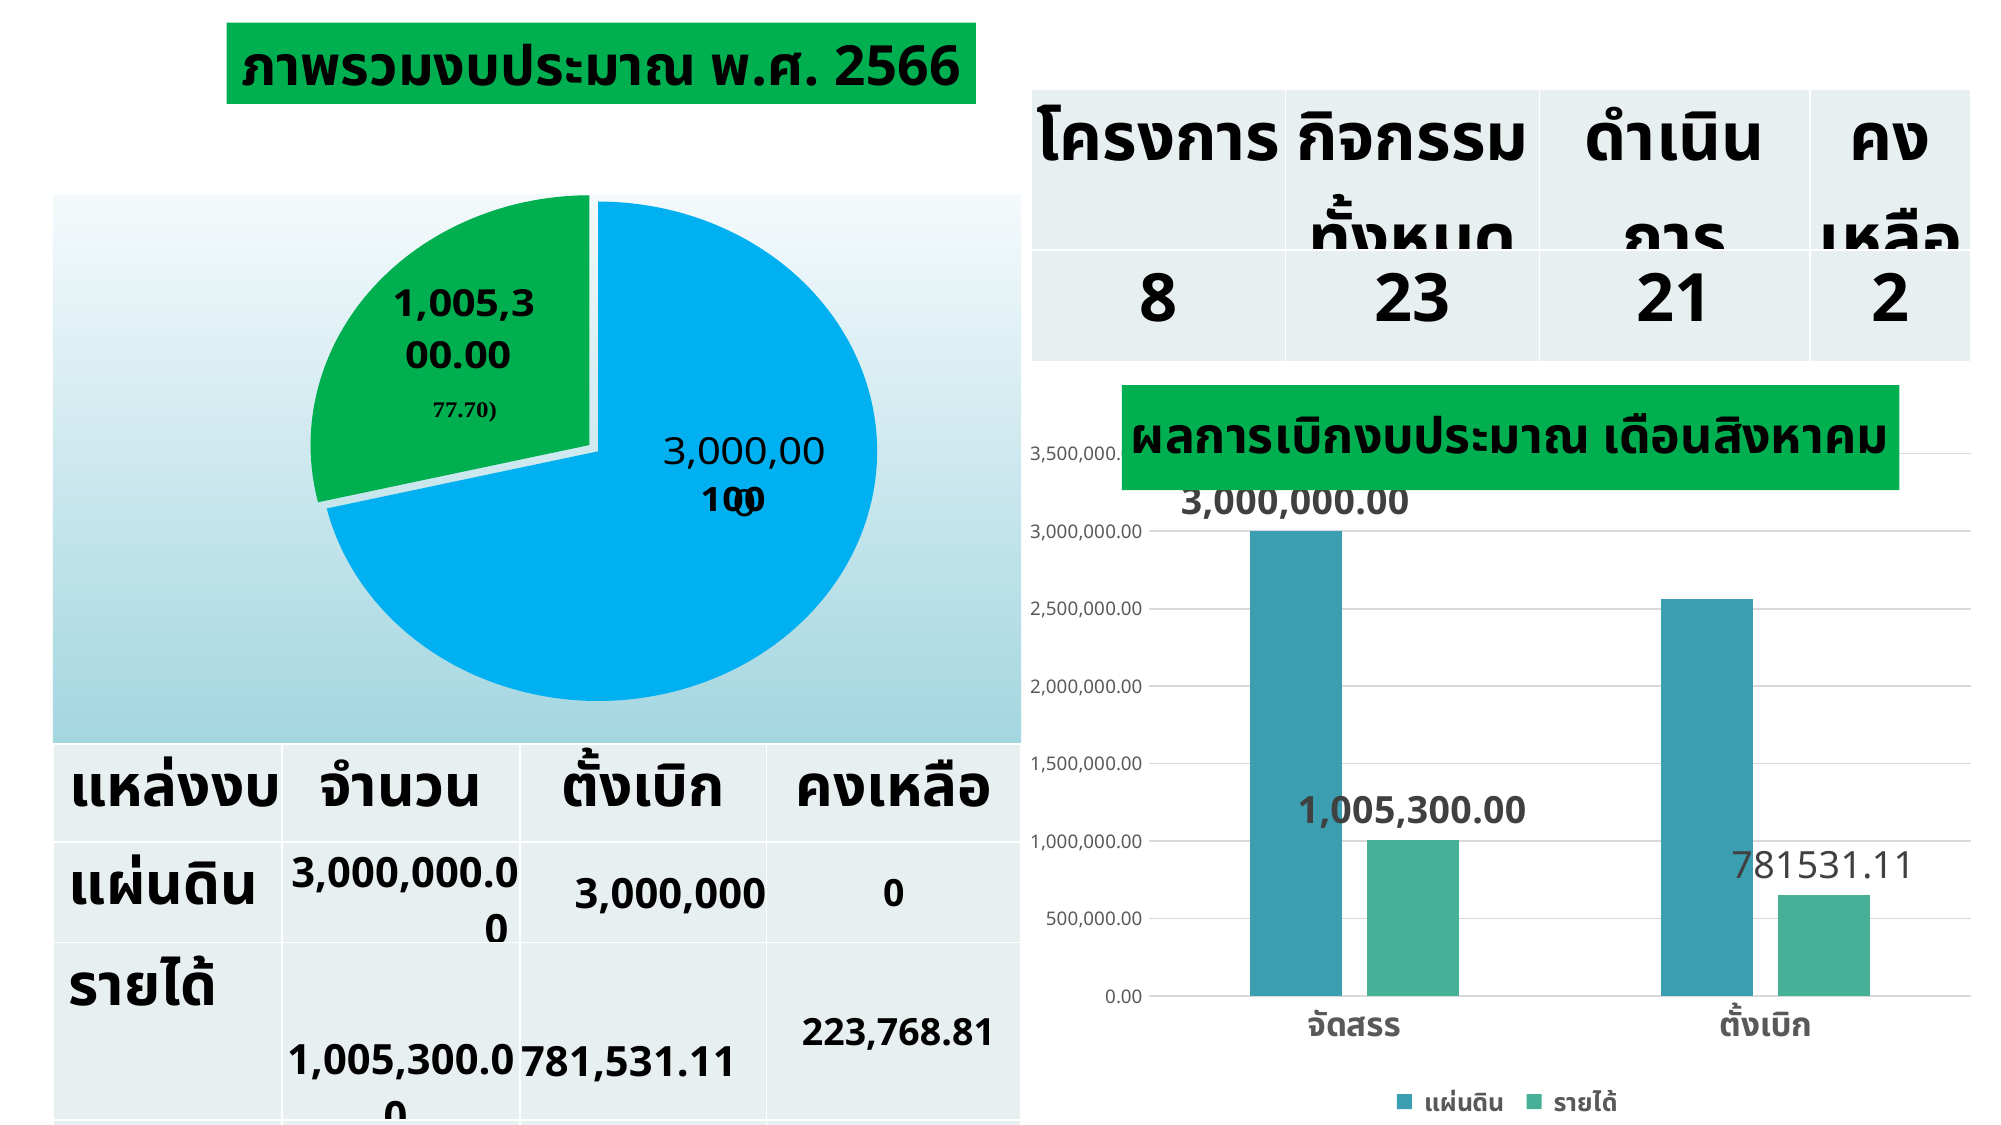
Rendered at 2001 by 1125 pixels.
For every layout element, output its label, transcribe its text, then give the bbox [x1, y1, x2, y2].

table_header คงเหลือ [767, 745, 1020, 841]
table_cell 3,781,531.11 [521, 1121, 766, 1125]
table_cell 3,000,000.00 [283, 843, 519, 942]
table_header ตั้งเบิก [521, 745, 766, 841]
table_header โครงการ [1032, 90, 1285, 249]
table_cell 23 [1286, 251, 1539, 361]
table_header จำนวน [283, 745, 519, 841]
text_box ภาพรวมงบประมาณ พ.ศ. 2566 [226, 22, 976, 104]
table_header คงเหลือ [1811, 90, 1970, 249]
table_header แหล่งงบ [54, 745, 281, 841]
table_cell 3,000,000 [521, 843, 766, 942]
table_cell 223,768.81 [767, 943, 1020, 1119]
table_cell แผ่นดิน [54, 843, 281, 942]
table_cell 21 [1540, 251, 1809, 361]
table_header กิจกรรมทั้งหมด [1286, 90, 1539, 249]
chart [52, 129, 2000, 1125]
table_header ดำเนินการ [1540, 90, 1809, 249]
table_cell 0 [767, 843, 1020, 942]
table_cell 4,05,300.00 [283, 1121, 519, 1125]
table_cell 1,005,300.00 [283, 943, 519, 1119]
table_cell รายได้ [54, 943, 281, 1119]
table_cell 8 [1032, 251, 1285, 361]
table_cell 781,531.11 [521, 943, 766, 1119]
table_cell รวม [54, 1121, 281, 1125]
table_cell 223,768.81 [767, 1121, 1020, 1125]
table_cell 2 [1811, 251, 1970, 361]
